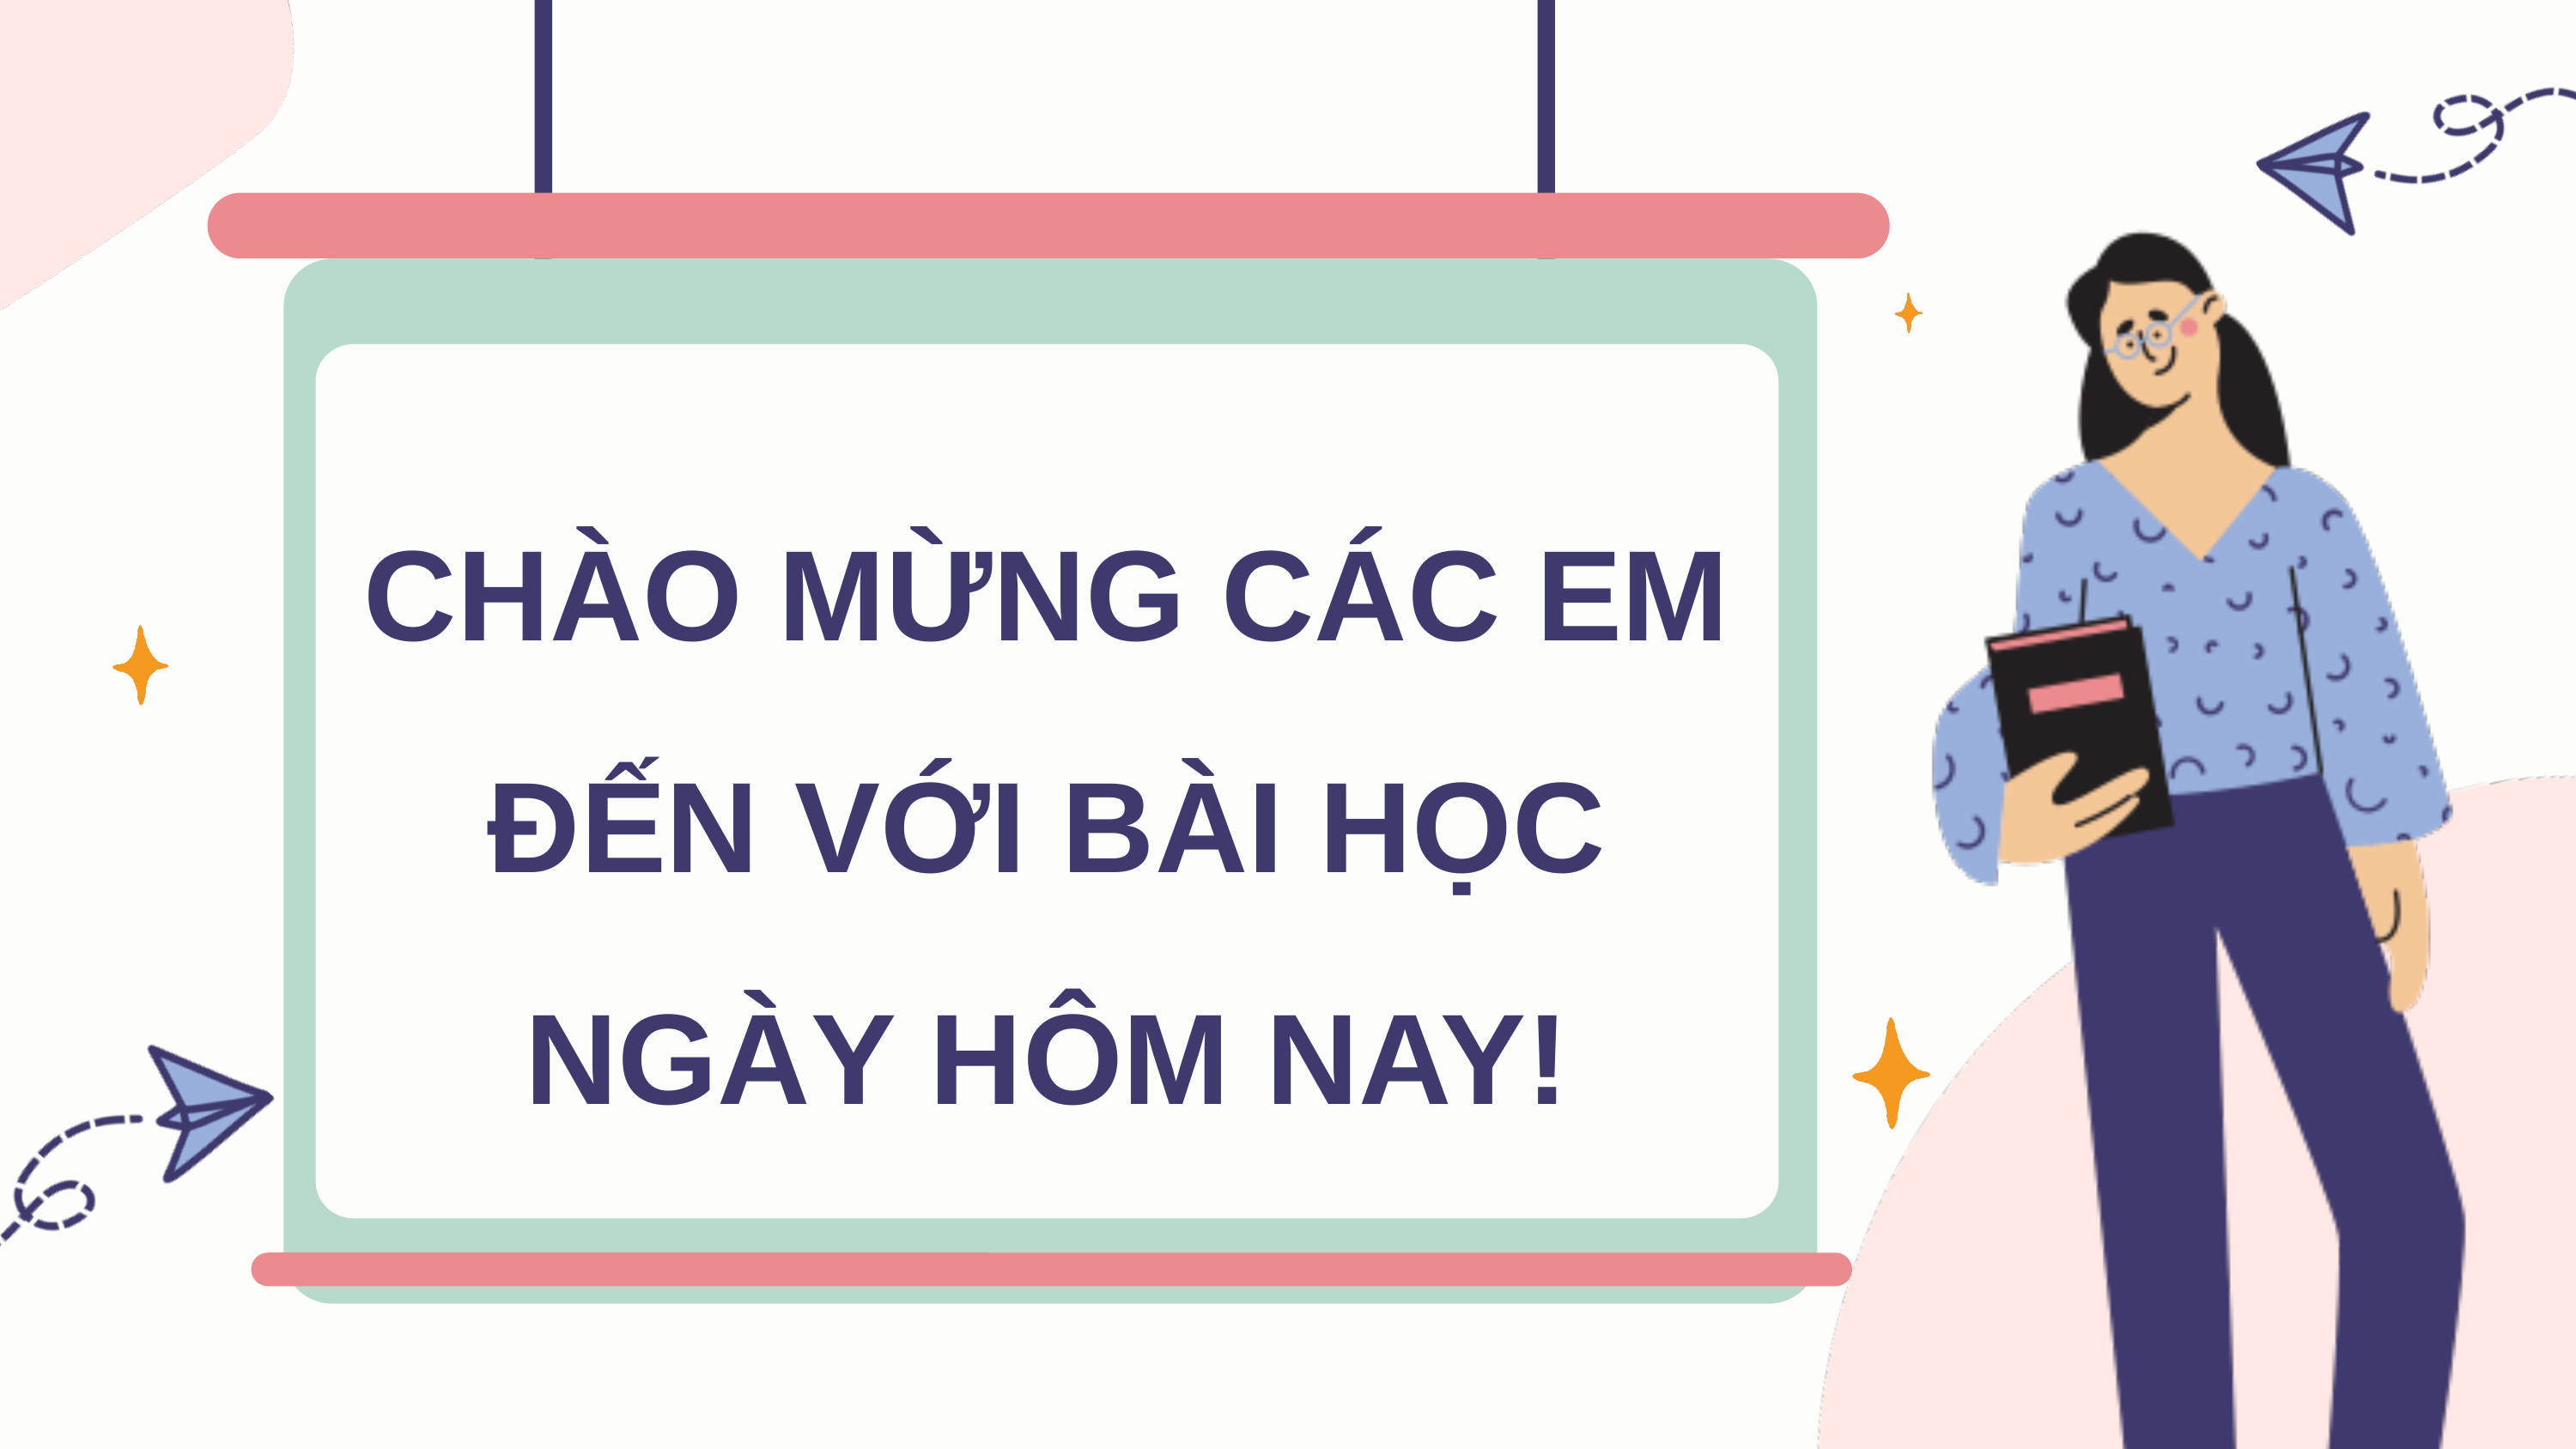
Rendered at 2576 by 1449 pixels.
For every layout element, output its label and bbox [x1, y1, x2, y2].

picture [110, 622, 171, 709]
picture [0, 964, 275, 1365]
picture [0, 0, 356, 356]
text_box [283, 258, 1818, 1304]
picture [1893, 291, 1923, 335]
text_box [315, 343, 1779, 1219]
picture [1709, 0, 2576, 1449]
